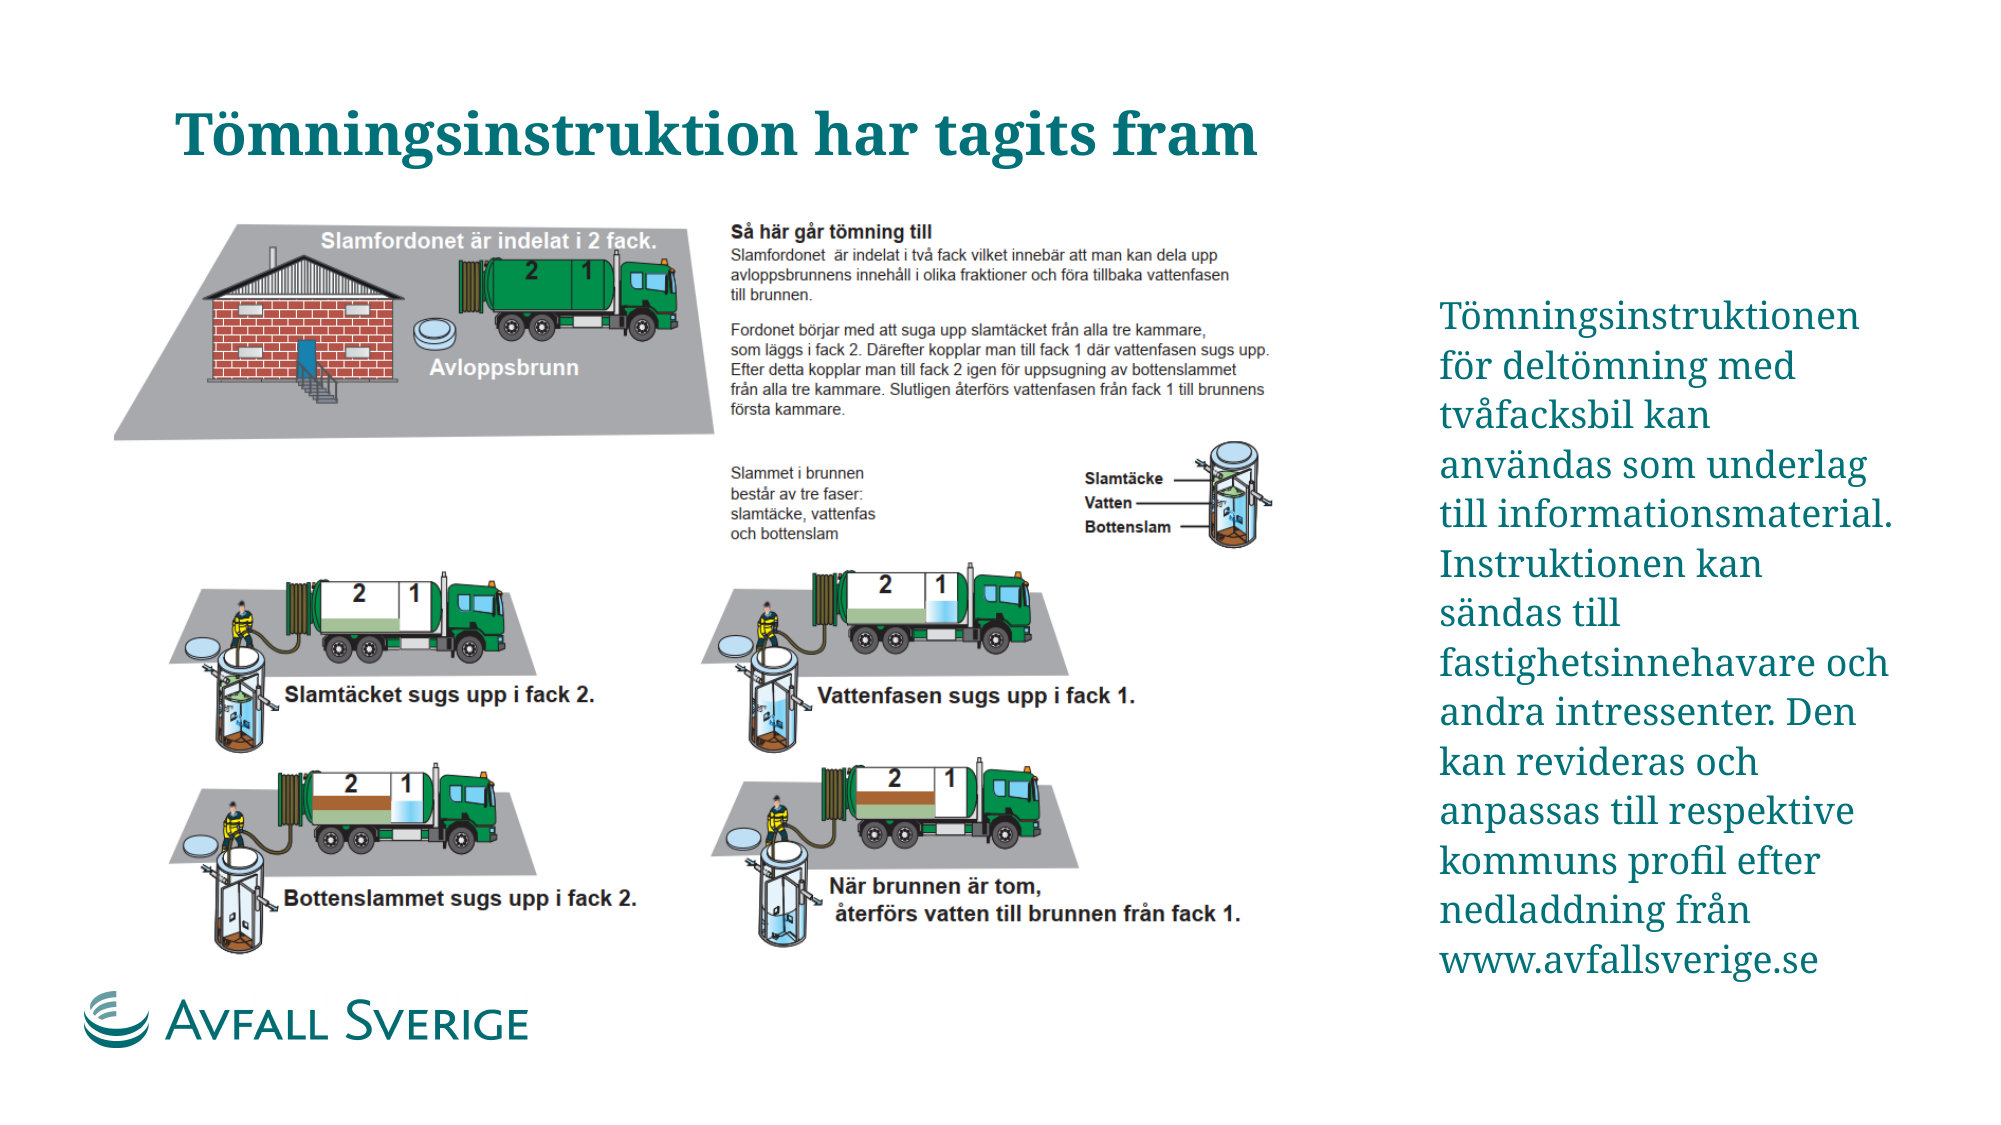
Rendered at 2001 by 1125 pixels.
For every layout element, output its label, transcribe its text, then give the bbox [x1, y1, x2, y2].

picture [84, 991, 528, 1048]
picture [114, 199, 1341, 972]
title Tömningsinstruktion har tagits fram [160, 84, 1312, 189]
text_box Tömningsinstruktionen för deltömning med tvåfacksbil kan användas som underlag till informationsmaterial. Instruktionen kan sändas till fastighetsinnehavare och andra intressenter. Den kan revideras och anpassas till respektive kommuns profil efter nedladdning från www.avfallsverige.se [1424, 280, 1909, 989]
